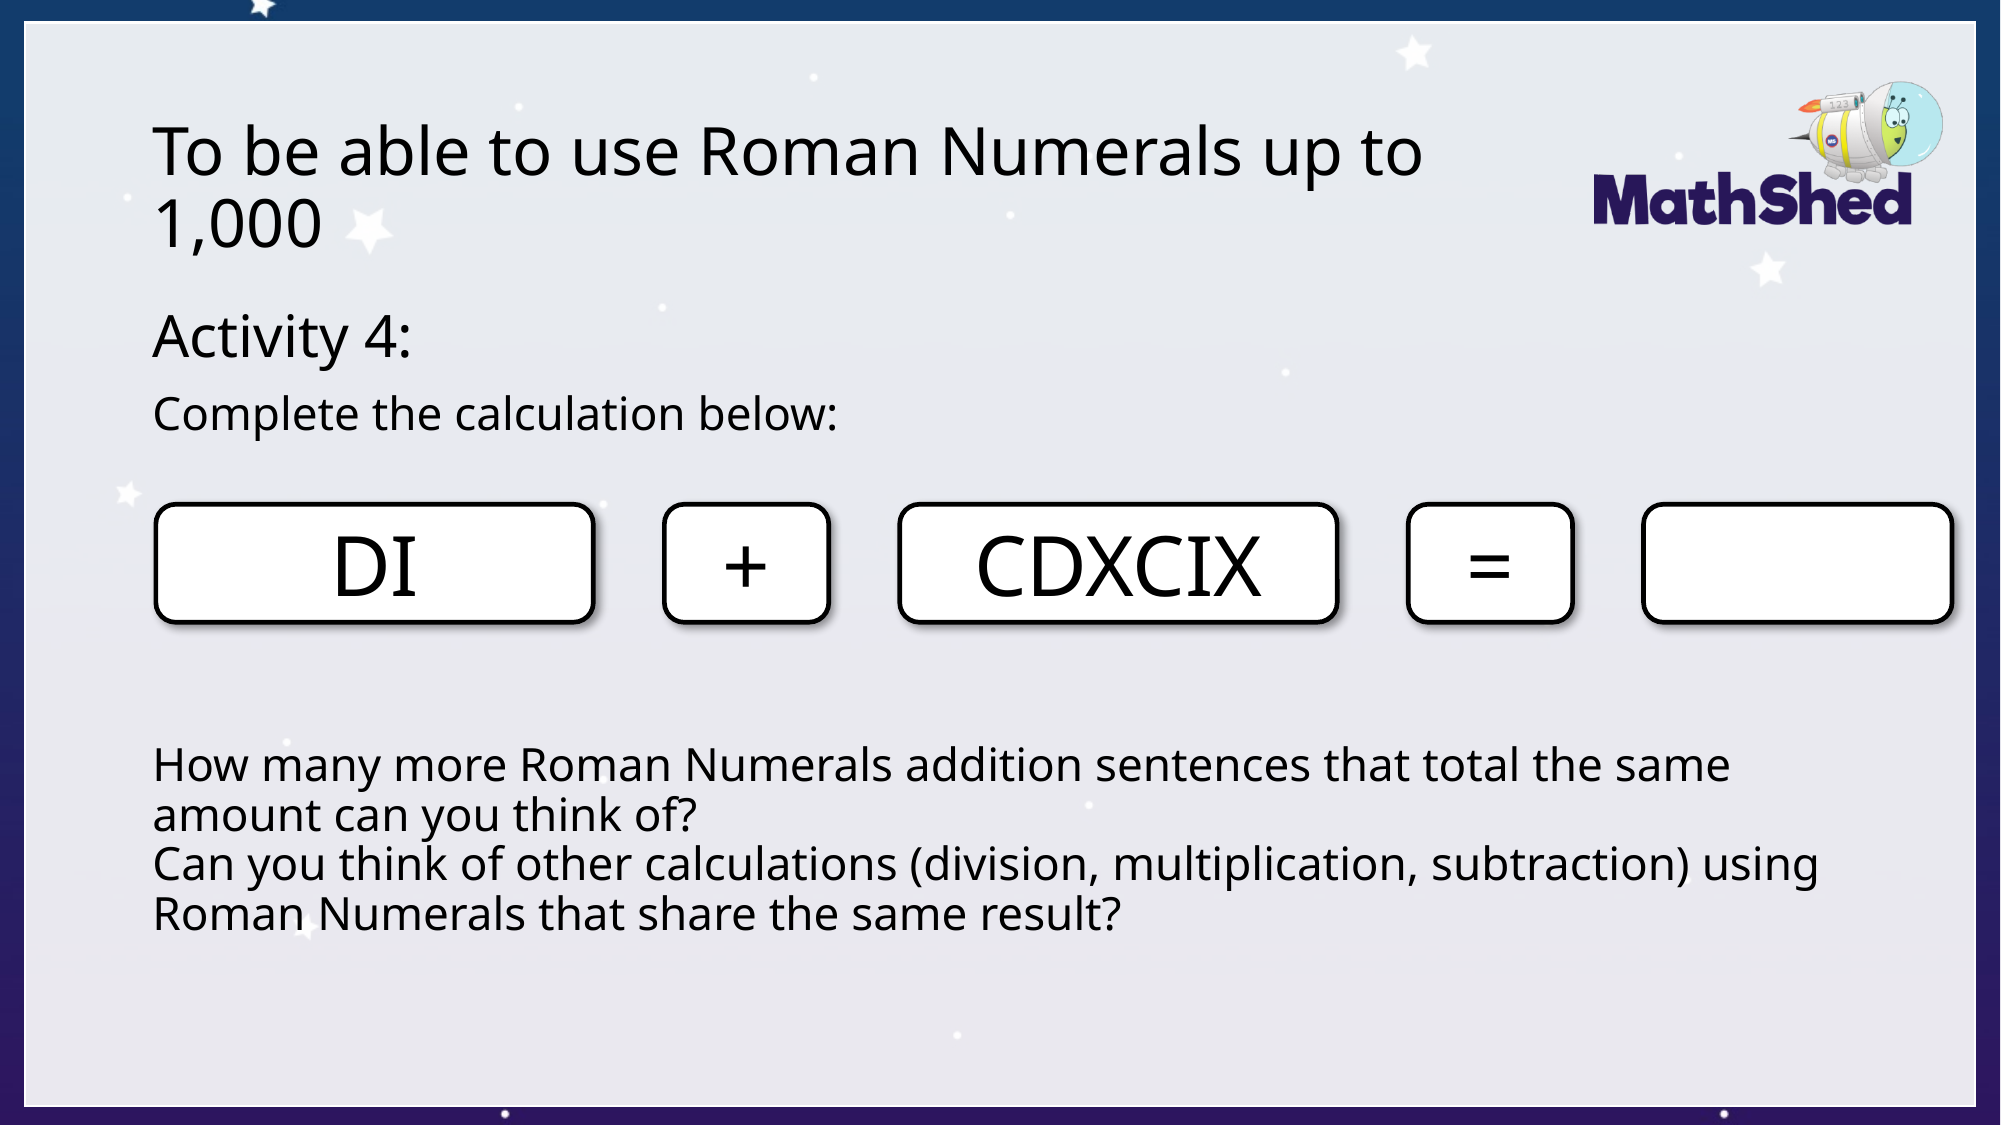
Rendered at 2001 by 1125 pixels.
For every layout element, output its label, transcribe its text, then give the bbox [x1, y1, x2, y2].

text_box = [1407, 503, 1574, 624]
picture [0, 0, 2001, 1125]
text_box CDXCIX [898, 503, 1339, 624]
text_box DI [154, 503, 595, 624]
text_box [1642, 503, 1954, 624]
text_box + [663, 503, 830, 624]
title To be able to use Roman Numerals up to 1,000 [137, 81, 1578, 299]
list Activity 4: Complete the calculation below: How many more Roman Numerals addition sentences that total the same amount can you think of? Can you think of other calculations (division, multiplication, subtraction) using Roman Numerals that share the same result? [137, 299, 1863, 1014]
